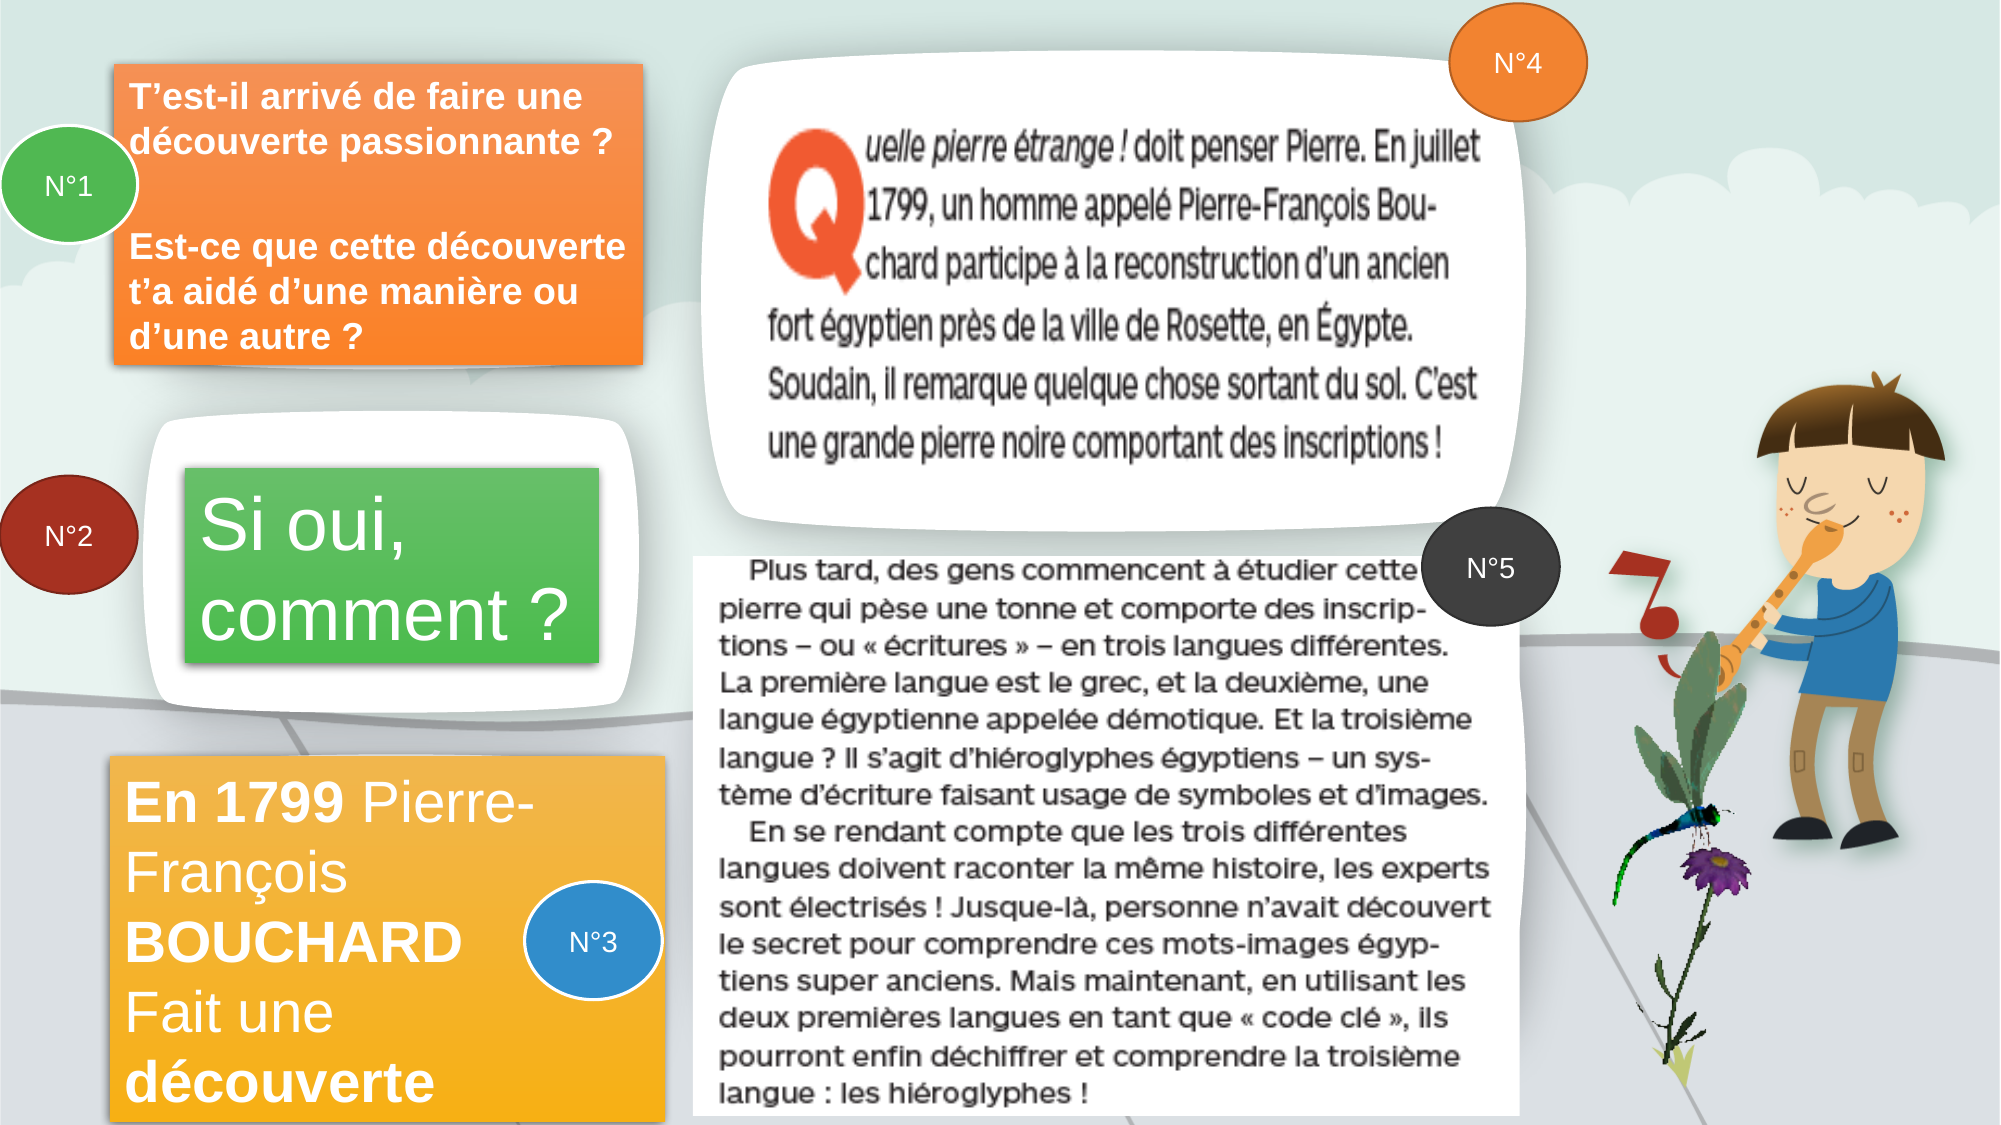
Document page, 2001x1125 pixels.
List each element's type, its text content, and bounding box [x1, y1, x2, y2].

text_box N°3 [523, 880, 664, 1002]
text_box Si oui, comment ? [184, 468, 599, 663]
text_box En 1799 Pierre-François BOUCHARD Fait une découverte [109, 756, 666, 1122]
picture [0, 0, 2000, 1125]
text_box N°4 [1448, 2, 1589, 123]
text_box N°2 [0, 474, 139, 595]
text_box N°5 [1428, 506, 1553, 539]
text_box N°1 [0, 123, 140, 246]
text_box T’est-il arrivé de faire une découverte passionnante ? Est-ce que cette découverte t’a aidé d’une manière ou d’une autre ? [114, 64, 643, 365]
